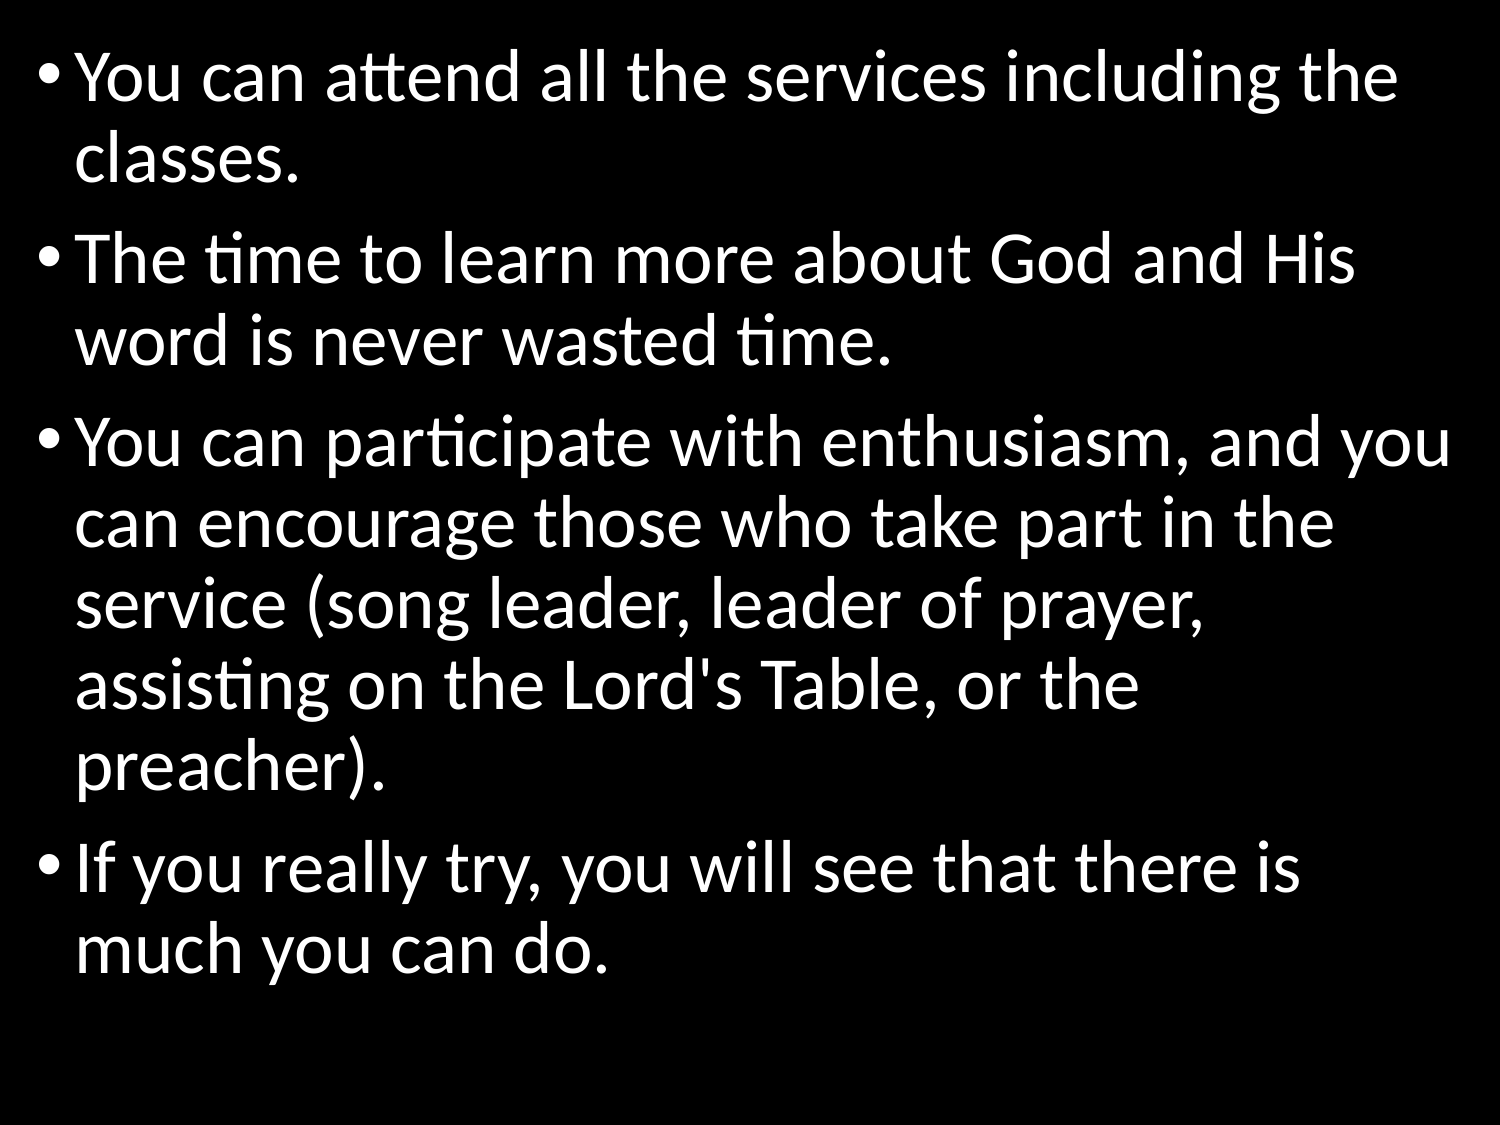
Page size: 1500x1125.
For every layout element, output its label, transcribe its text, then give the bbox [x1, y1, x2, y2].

list You can attend all the services including the classes. The time to learn more about God and His word is never wasted time. You can participate with enthusiasm, and you can encourage those who take part in the service (song leader, leader of prayer, assisting on the Lord's Table, or the preacher). If you really try, you will see that there is much you can do. [21, 28, 1472, 1097]
